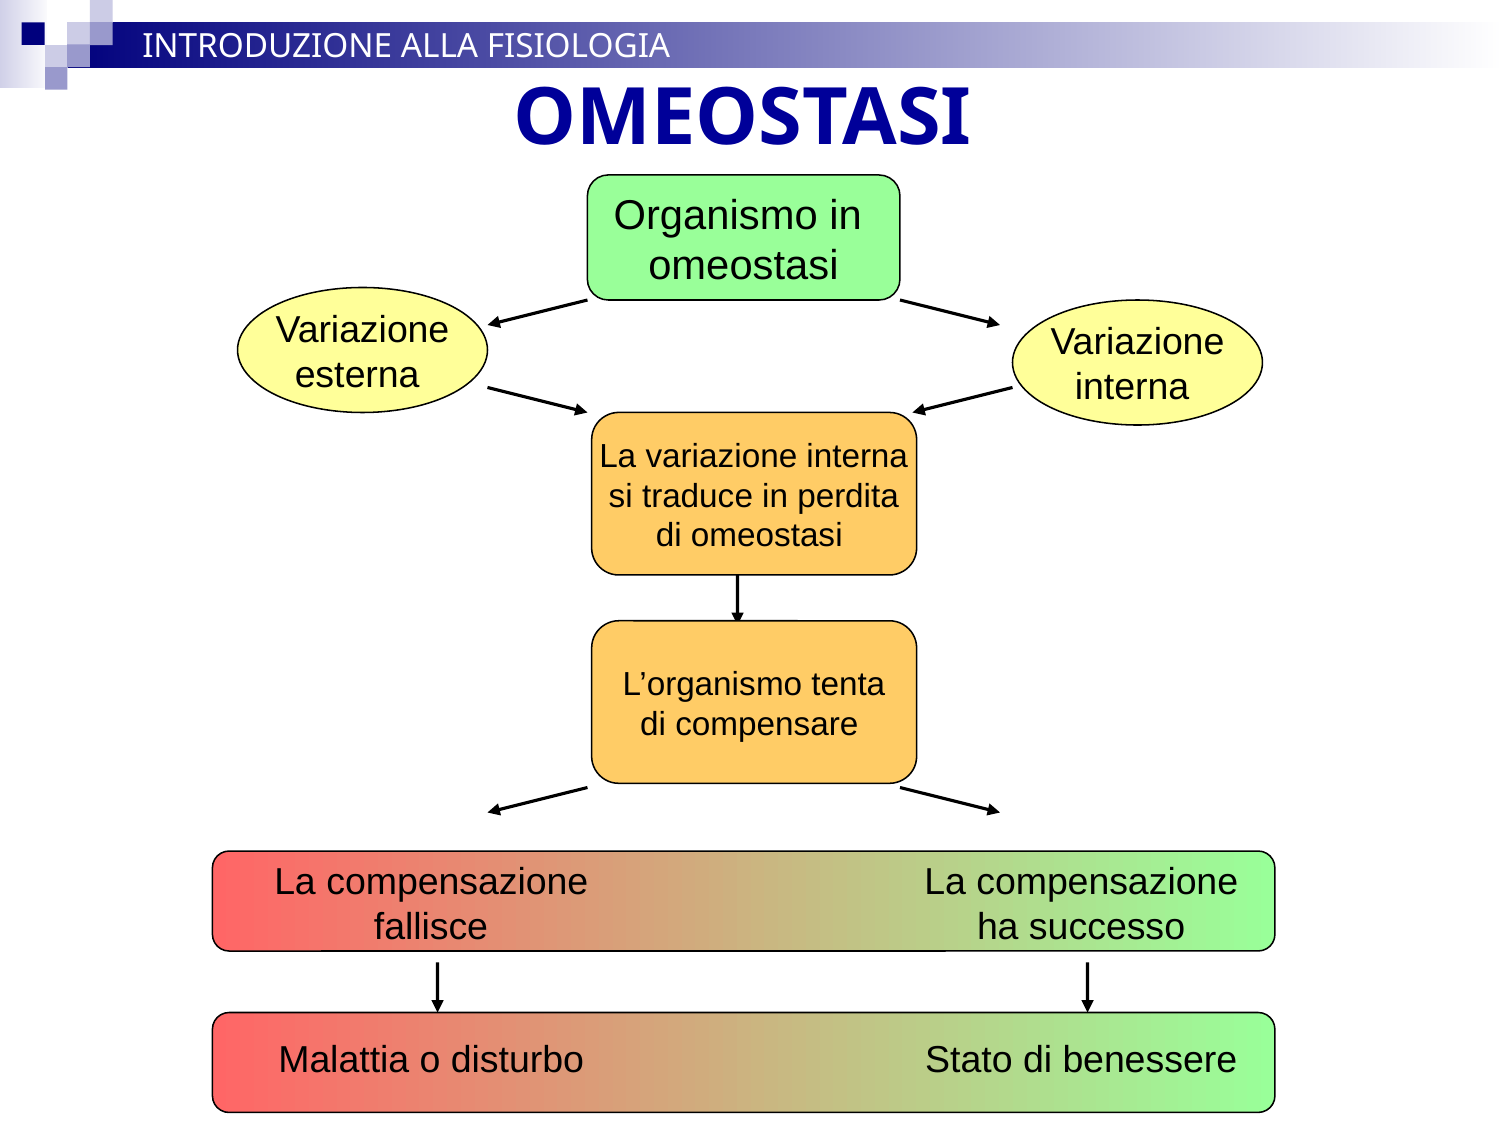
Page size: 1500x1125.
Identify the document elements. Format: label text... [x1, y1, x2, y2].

text_box [899, 299, 1000, 328]
text_box La compensazione ha successo [899, 849, 1263, 955]
text_box [487, 387, 588, 416]
title OMEOSTASI [24, 0, 1461, 225]
text_box [912, 387, 1013, 416]
text_box [212, 851, 249, 952]
text_box La variazione interna si traduce in perdita di omeostasi [591, 412, 917, 575]
text_box [731, 574, 744, 620]
text_box Variazione interna [1012, 299, 1263, 426]
text_box [613, 851, 899, 952]
text_box Stato di benessere [899, 1027, 1263, 1087]
text_box [431, 962, 444, 1013]
text_box Malattia o disturbo [249, 1027, 613, 1087]
text_box [899, 787, 1000, 816]
text_box [487, 787, 588, 816]
text_box La compensazione fallisce [249, 849, 613, 955]
text_box Organismo in omeostasi [587, 174, 900, 300]
text_box [212, 1012, 1275, 1113]
text_box [1081, 962, 1094, 1013]
text_box [487, 299, 588, 328]
text_box [1263, 851, 1275, 951]
text_box L’organismo tenta di compensare [591, 620, 917, 784]
text_box Variazione esterna [237, 287, 488, 413]
